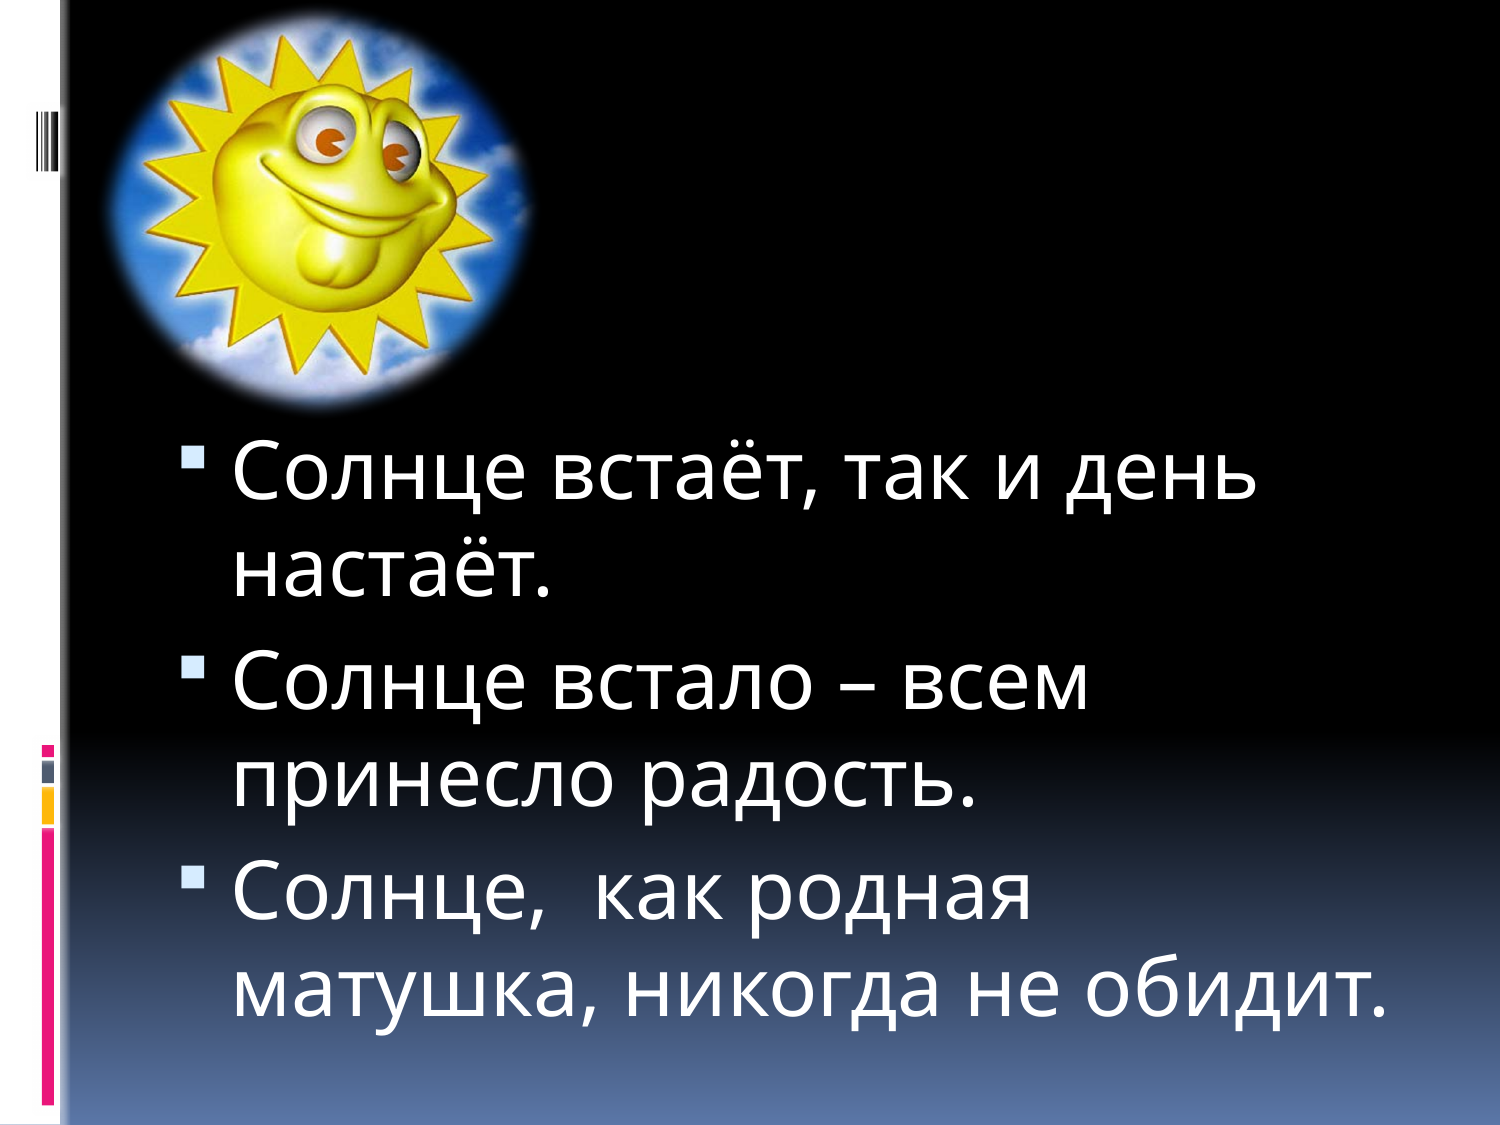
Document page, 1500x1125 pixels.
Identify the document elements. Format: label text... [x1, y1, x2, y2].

picture [93, 0, 545, 423]
list Солнце встаёт, так и день настаёт. Солнце встало – всем принесло радость. Солнце, как родная матушка, никогда не обидит. [150, 410, 1425, 1125]
